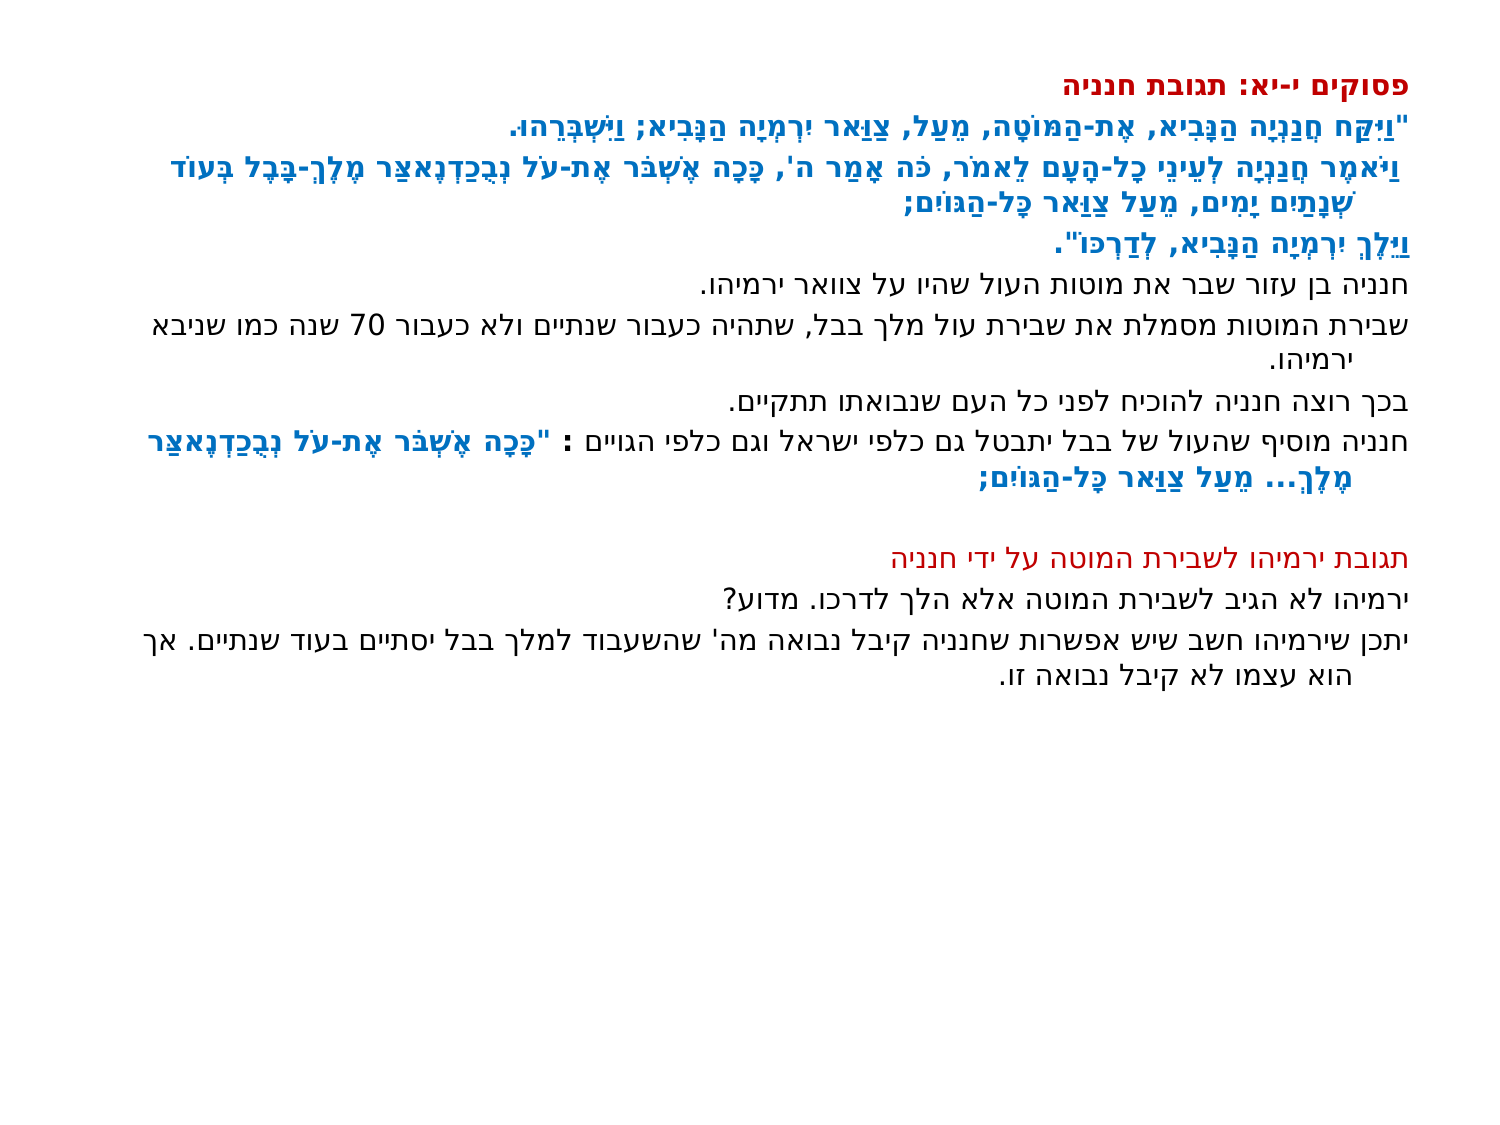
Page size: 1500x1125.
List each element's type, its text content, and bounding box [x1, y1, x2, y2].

list פסוקים י-יא: תגובת חנניה "וַיִּקַּח חֲנַנְיָה הַנָּבִיא, אֶת-הַמּוֹטָה, מֵעַל, צַוַּאר יִרְמְיָה הַנָּבִיא; וַיִּשְׁבְּרֵהוּ. וַיֹּאמֶר חֲנַנְיָה לְעֵינֵי כָל-הָעָם לֵאמֹר, כֹּה אָמַר ה', כָּכָה אֶשְׁבֹּר אֶת-עֹל נְבֻכַדְנֶאצַּר מֶלֶךְ-בָּבֶל בְּעוֹד שְׁנָתַיִם יָמִים, מֵעַל צַוַּאר כָּל-הַגּוֹיִם; וַיֵּלֶךְ יִרְמְיָה הַנָּבִיא, לְדַרְכּוֹ". חנניה בן עזור שבר את מוטות העול שהיו על צוואר ירמיהו. שבירת המוטות מסמלת את שבירת עול מלך בבל, שתהיה כעבור שנתיים ולא כעבור 70 שנה כמו שניבא ירמיהו. בכך רוצה חנניה להוכיח לפני כל העם שנבואתו תתקיים. חנניה מוסיף שהעול של בבל יתבטל גם כלפי ישראל וגם כלפי הגויים : "כָּכָה אֶשְׁבֹּר אֶת-עֹל נְבֻכַדְנֶאצַּר מֶלֶךְ... מֵעַל צַוַּאר כָּל-הַגּוֹיִם; תגובת ירמיהו לשבירת המוטה על ידי חנניה ירמיהו לא הגיב לשבירת המוטה אלא הלך לדרכו. מדוע? יתכן שירמיהו חשב שיש אפשרות שחנניה קיבל נבואה מה' שהשעבוד למלך בבל יסתיים בעוד שנתיים. אך הוא עצמו לא קיבל נבואה זו. [75, 58, 1425, 1005]
